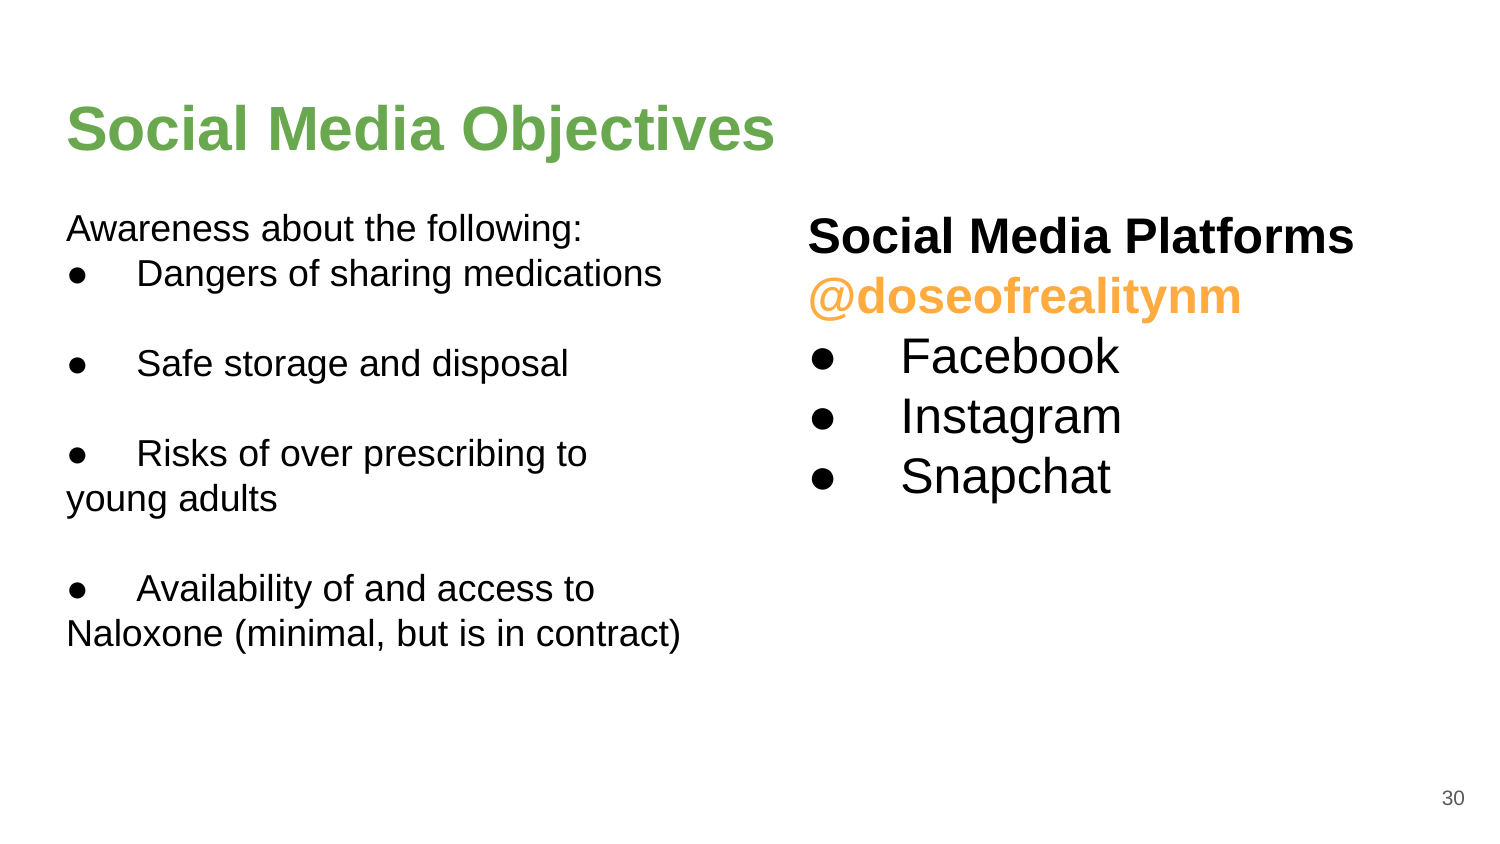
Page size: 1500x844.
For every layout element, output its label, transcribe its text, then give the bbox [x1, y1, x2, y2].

slide_number 30 [1389, 764, 1480, 830]
title Social Media Objectives [51, 72, 1449, 167]
list Social Media Platforms @doseofrealitynm ● Facebook ● Instagram ● Snapchat [792, 189, 1449, 750]
list Awareness about the following: ● Dangers of sharing medications ● Safe storage and disposal ● Risks of over prescribing to young adults ● Availability of and access to Naloxone (minimal, but is in contract) [51, 189, 708, 750]
